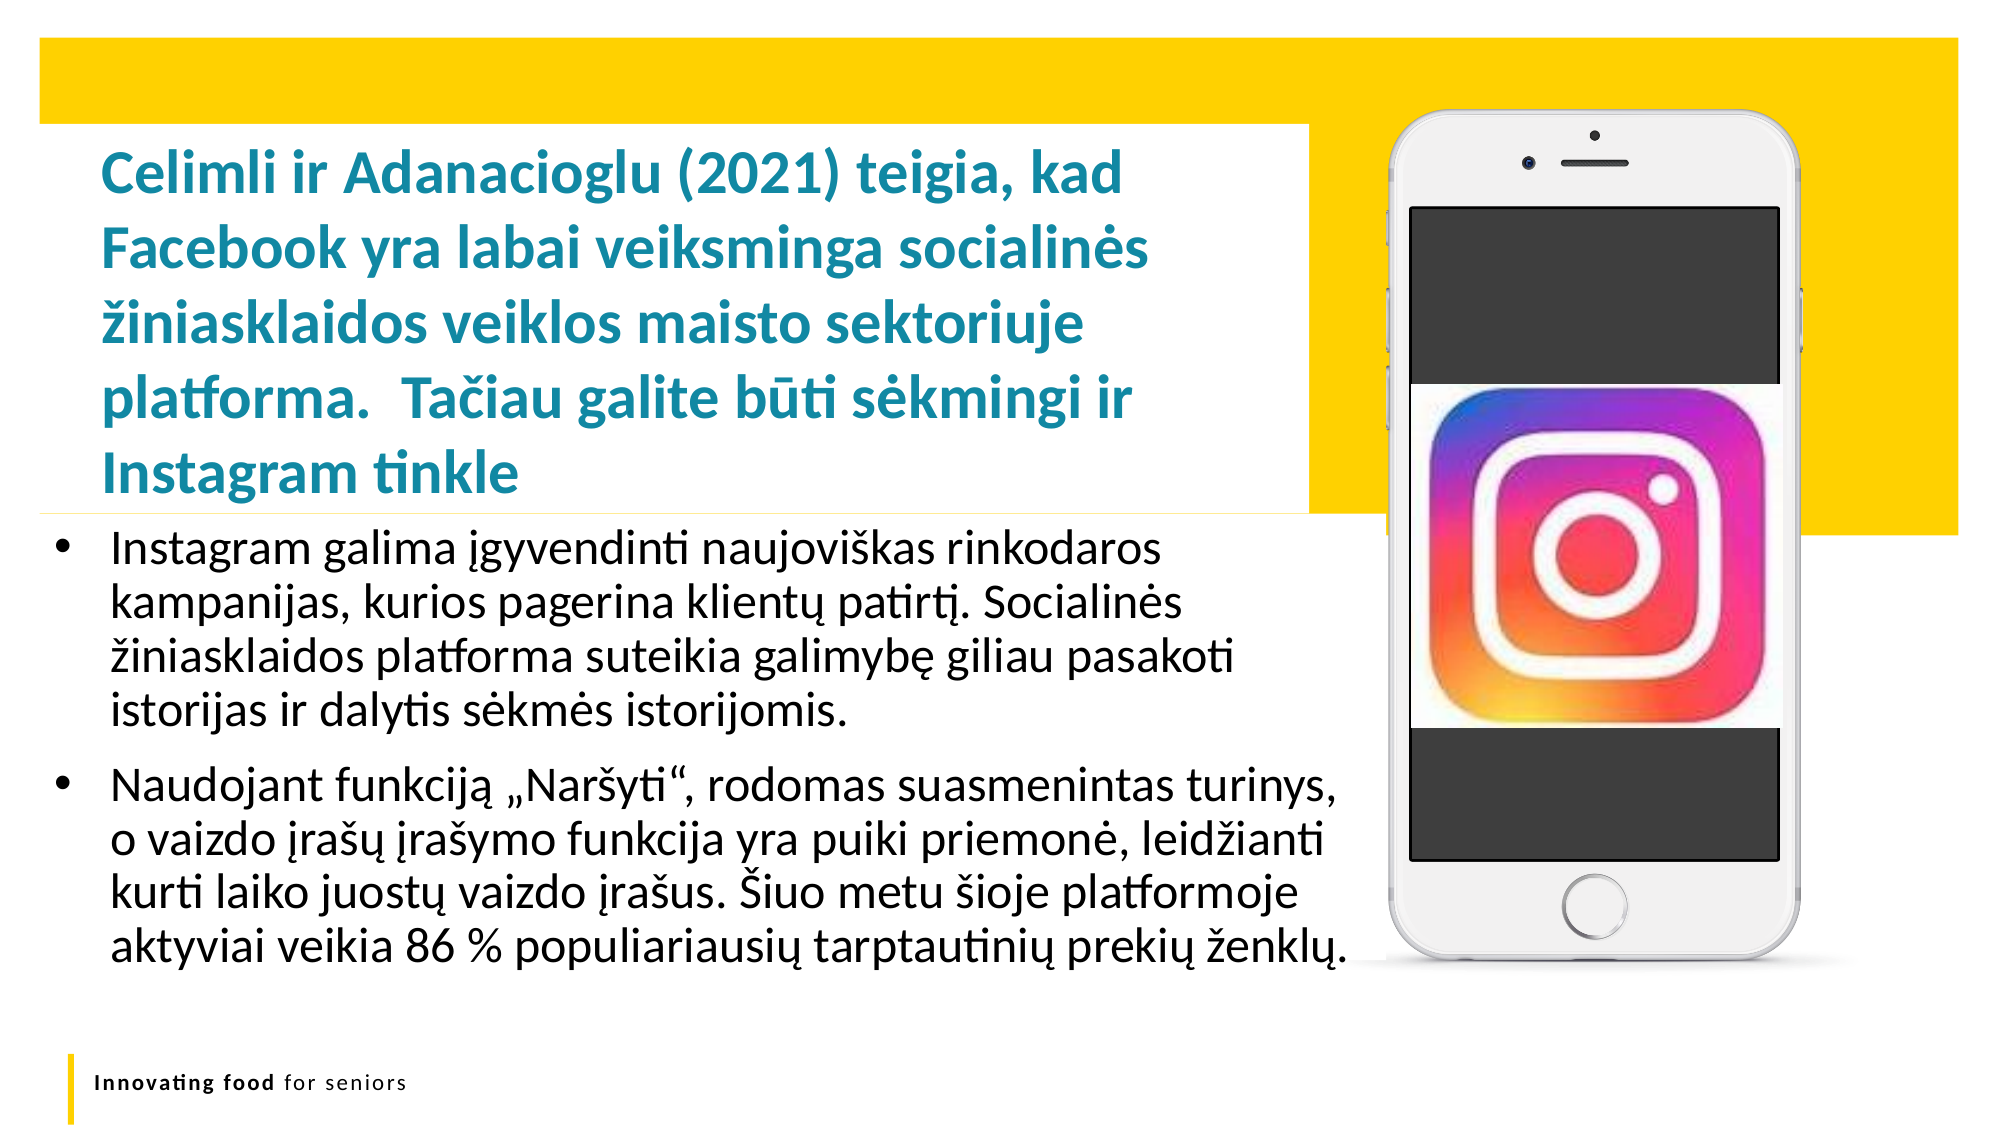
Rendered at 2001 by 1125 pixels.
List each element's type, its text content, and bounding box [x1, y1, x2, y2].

list Instagram galima įgyvendinti naujoviškas rinkodaros kampanijas, kurios pagerina klientų patirtį. Socialinės žiniasklaidos platforma suteikia galimybę giliau pasakoti istorijas ir dalytis sėkmės istorijomis. Naudojant funkciją „Naršyti“, rodomas suasmenintas turinys, o vaizdo įrašų įrašymo funkcija yra puiki priemonė, leidžianti kurti laiko juostų vaizdo įrašus. Šiuo metu šioje platformoje aktyviai veikia 86 % populiariausių tarptautinių prekių ženklų. [39, 513, 1387, 961]
picture [1290, 55, 1905, 1016]
text_box Celimli ir Adanacioglu (2021) teigia, kad Facebook yra labai veiksminga socialinės žiniasklaidos veiklos maisto sektoriuje platforma. Tačiau galite būti sėkmingi ir Instagram tinkle [39, 123, 1310, 514]
